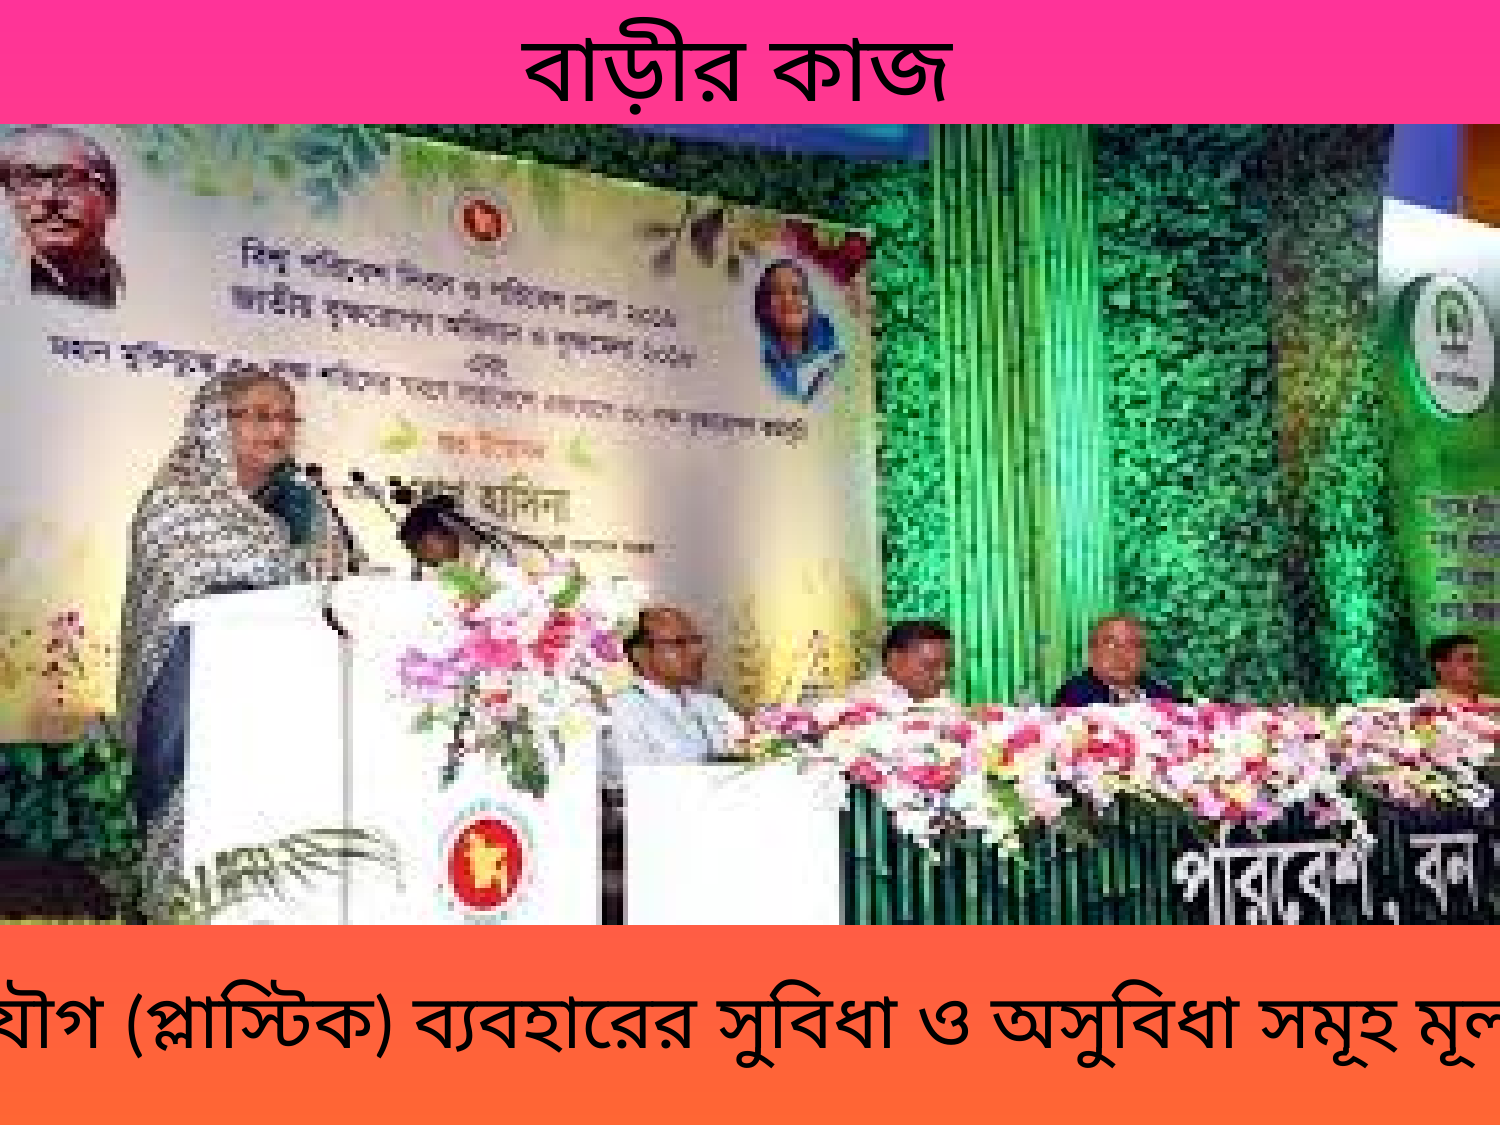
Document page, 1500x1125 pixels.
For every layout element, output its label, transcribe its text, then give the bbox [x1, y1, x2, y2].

text_box বাড়ীর কাজ [508, 2, 992, 123]
text_box পলিমার যৌগ (প্লাস্টিক) ব্যবহারের সুবিধা ও অসুবিধা সমূহ মূল্যায়ন কর [0, 949, 1500, 1075]
picture [0, 124, 1500, 926]
